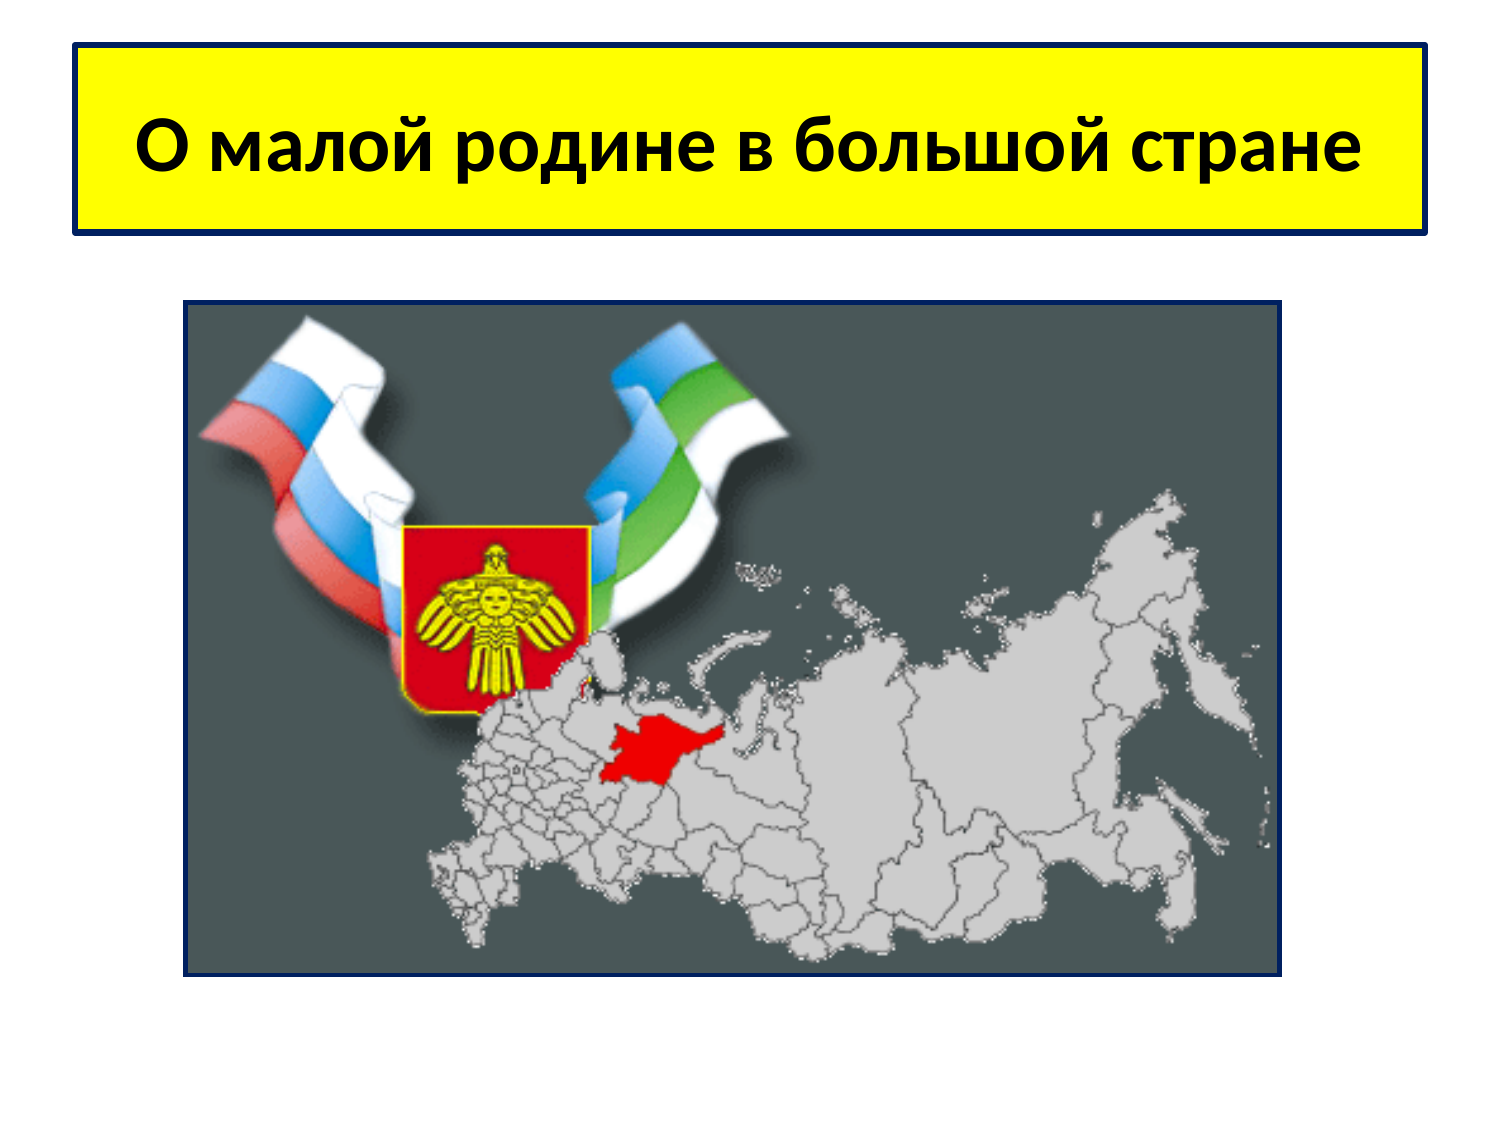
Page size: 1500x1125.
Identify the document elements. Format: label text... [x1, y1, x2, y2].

title О малой родине в большой стране [75, 45, 1425, 233]
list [187, 304, 1278, 974]
